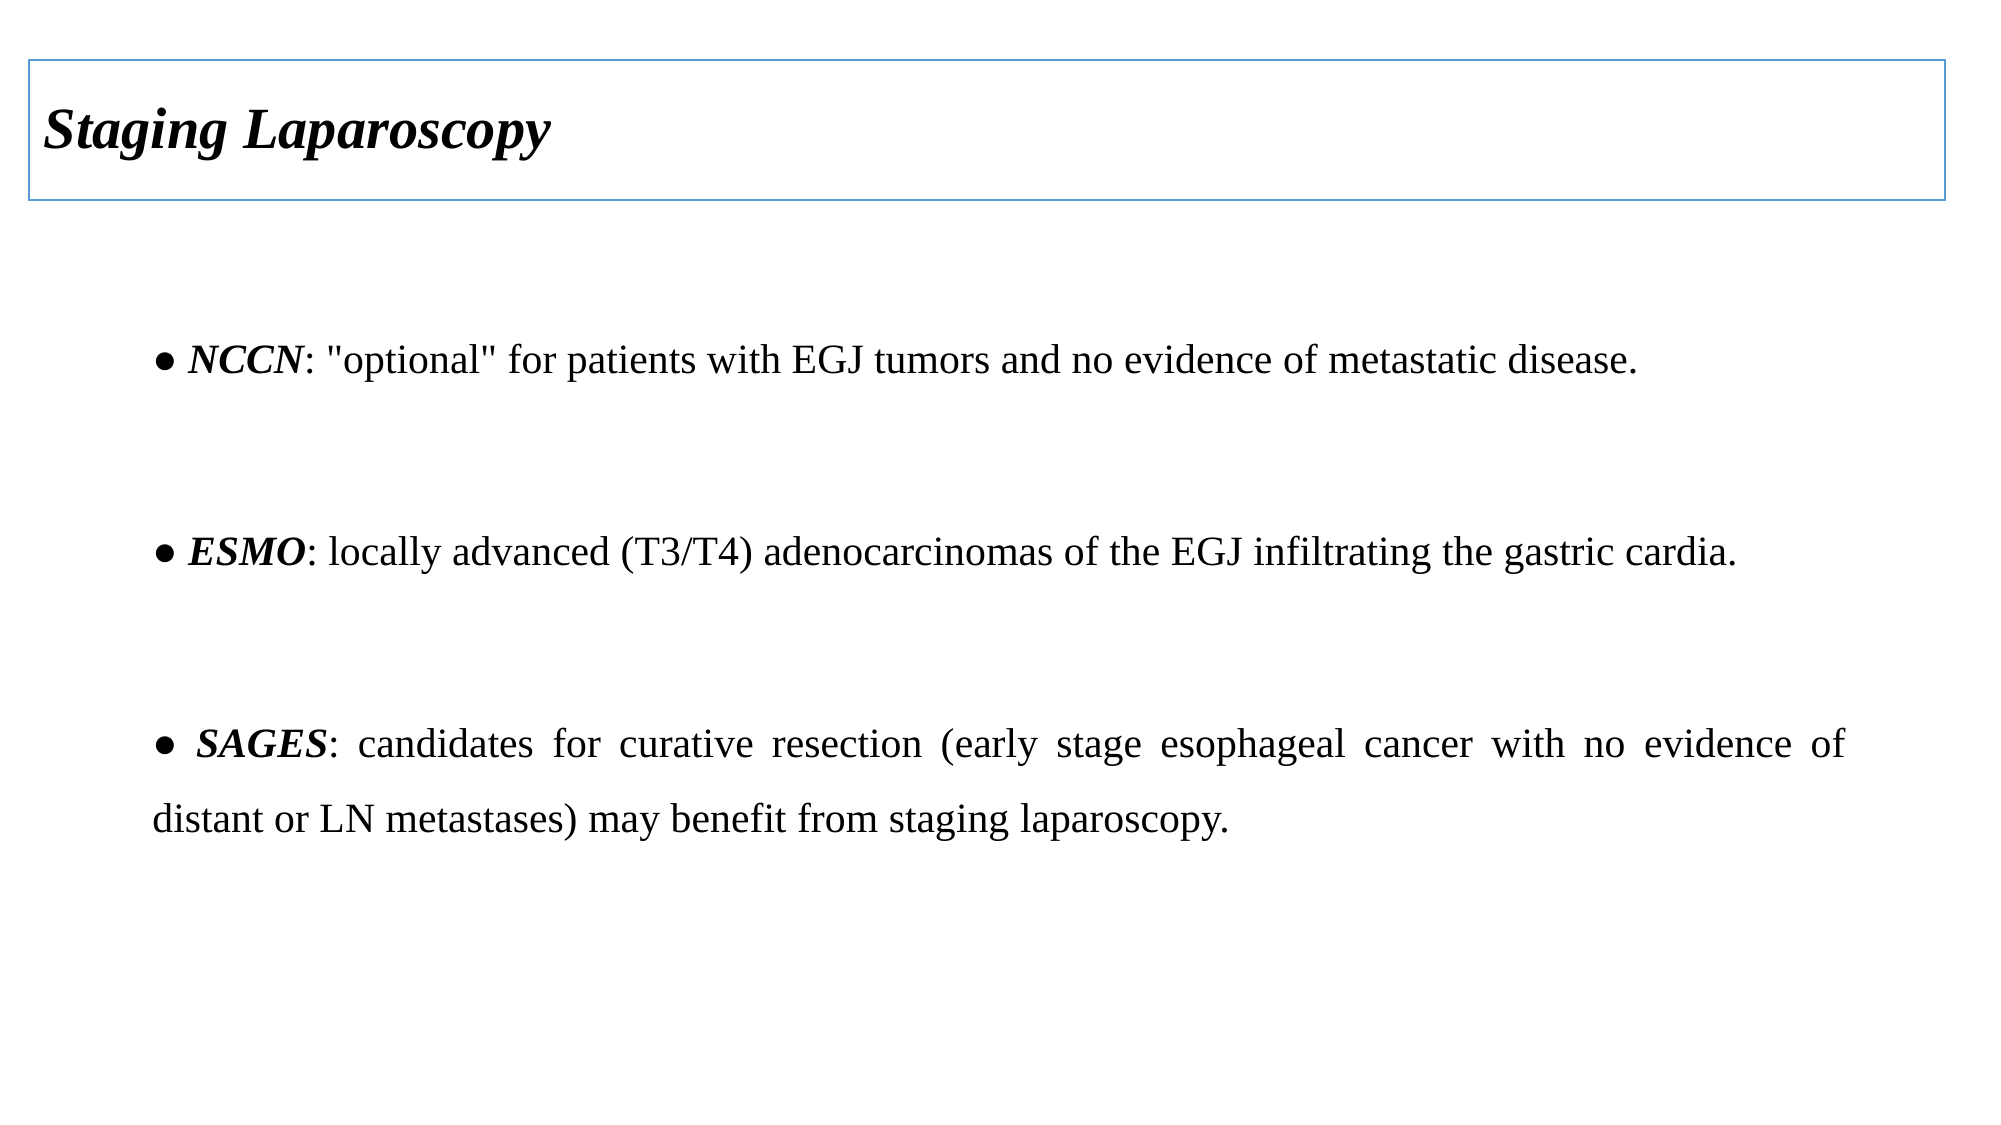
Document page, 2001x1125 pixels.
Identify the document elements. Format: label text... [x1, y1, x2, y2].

list ● NCCN: "optional" for patients with EGJ tumors and no evidence of metastatic disease. ● ESMO: locally advanced (T3/T4) adenocarcinomas of the EGJ infiltrating the gastric cardia. ● SAGES: candidates for curative resection (early stage esophageal cancer with no evidence of distant or LN metastases) may benefit from staging laparoscopy. [137, 299, 1863, 1014]
title Staging Laparoscopy [28, 59, 1946, 201]
